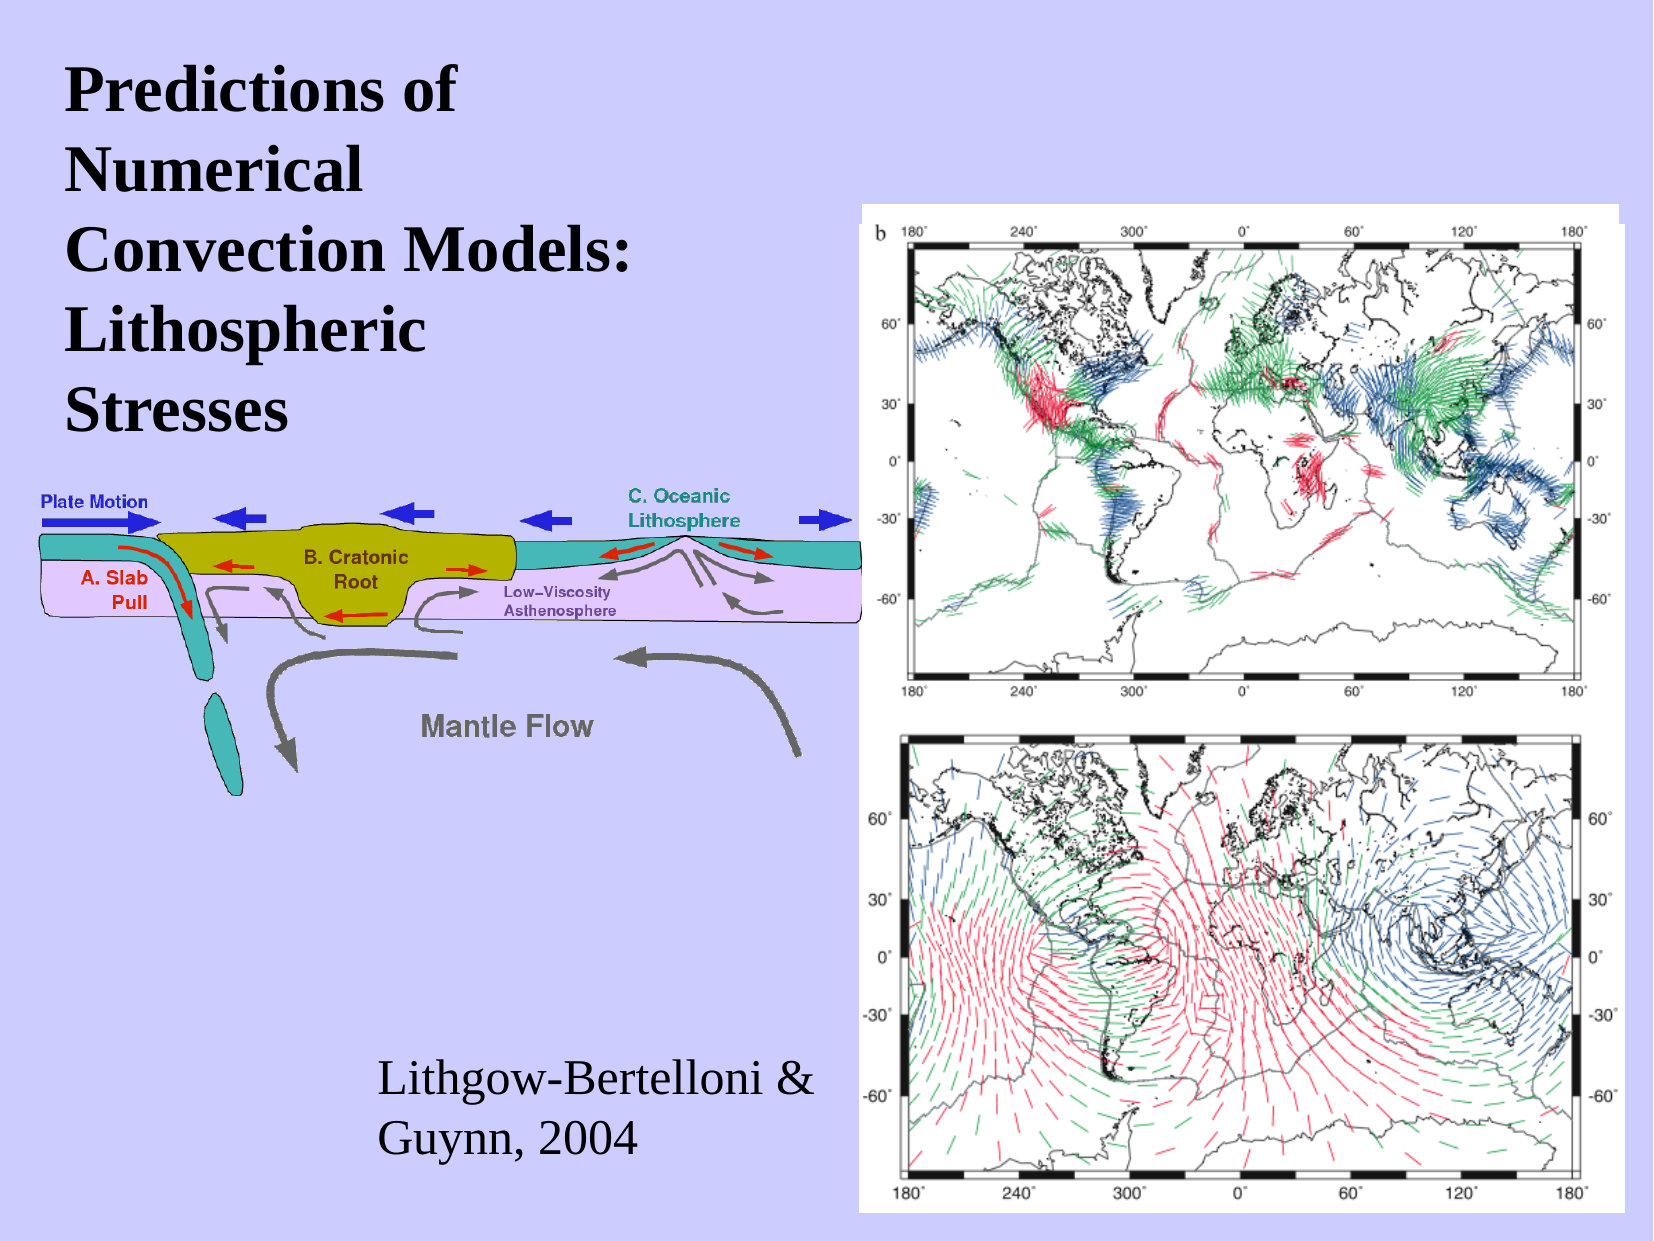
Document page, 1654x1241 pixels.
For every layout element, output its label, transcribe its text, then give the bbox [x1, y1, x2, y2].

text_box Predictions of Numerical Convection Models: Lithospheric Stresses [49, 37, 649, 452]
text_box Lithgow-Bertelloni & Guynn, 2004 [362, 1037, 831, 1173]
picture [37, 203, 1626, 1213]
